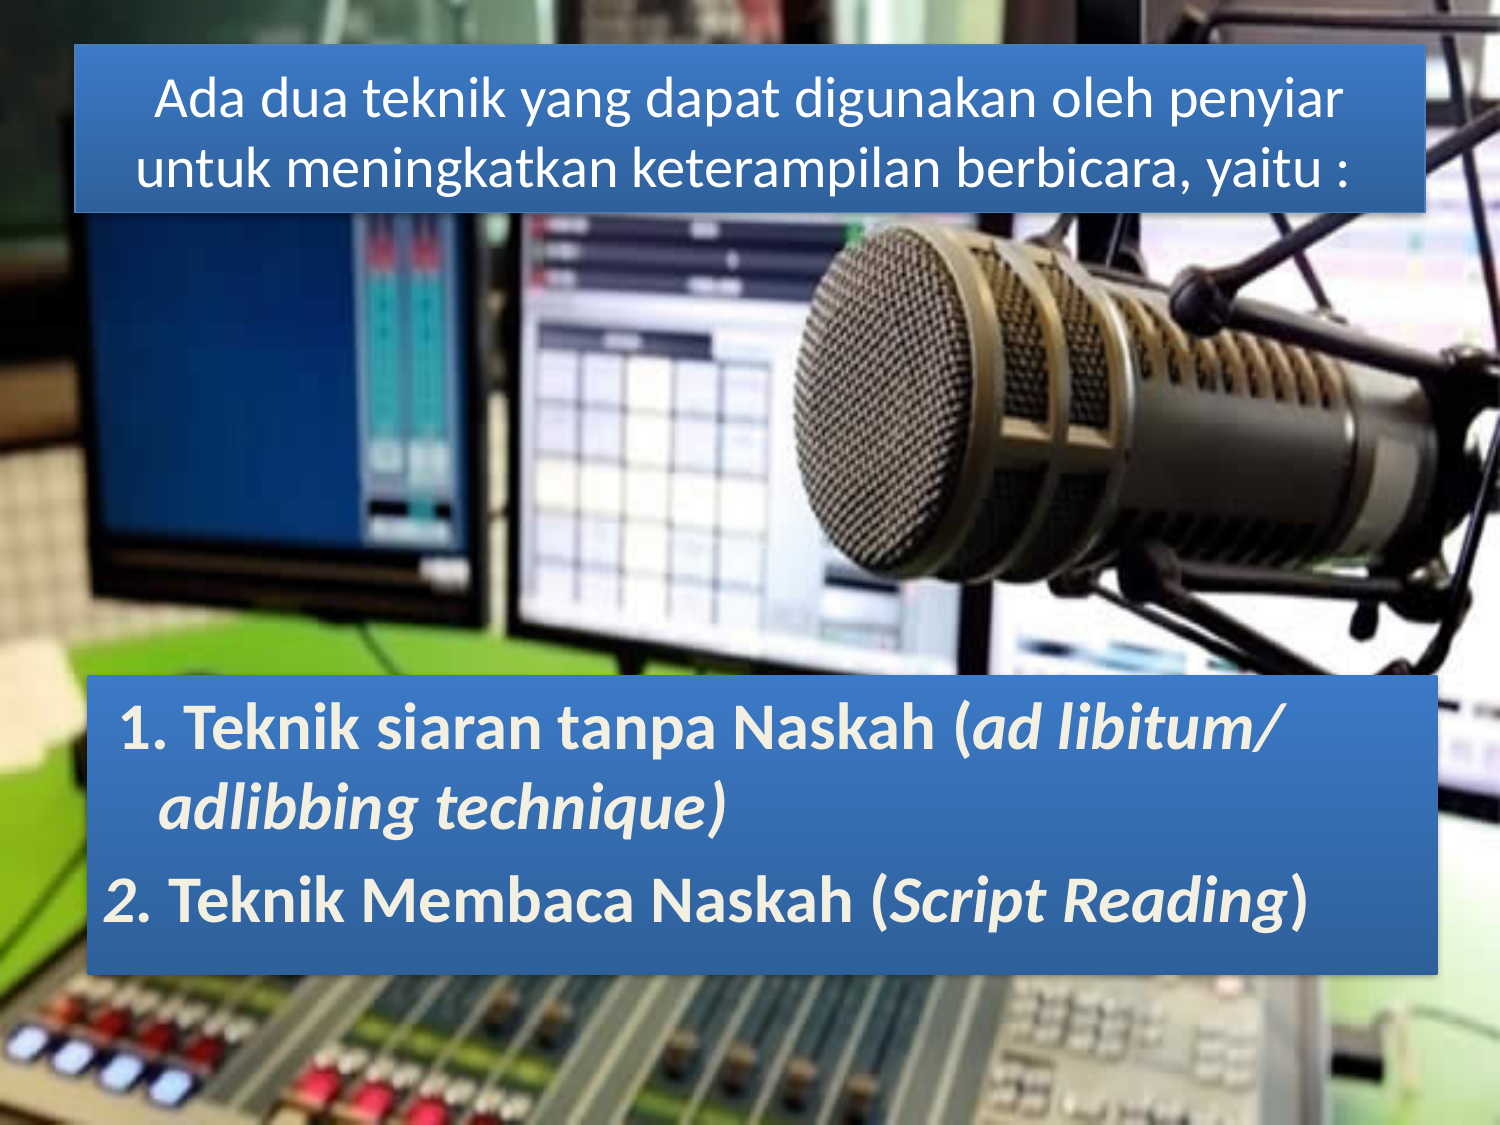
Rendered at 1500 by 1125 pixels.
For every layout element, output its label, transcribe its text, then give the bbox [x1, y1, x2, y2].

picture [0, 0, 1500, 1125]
list 1. Teknik siaran tanpa Naskah (ad libitum/ adlibbing technique) 2. Teknik Membaca Naskah (Script Reading) [87, 675, 1438, 975]
title Ada dua teknik yang dapat digunakan oleh penyiar untuk meningkatkan keterampilan berbicara, yaitu : [74, 44, 1426, 213]
